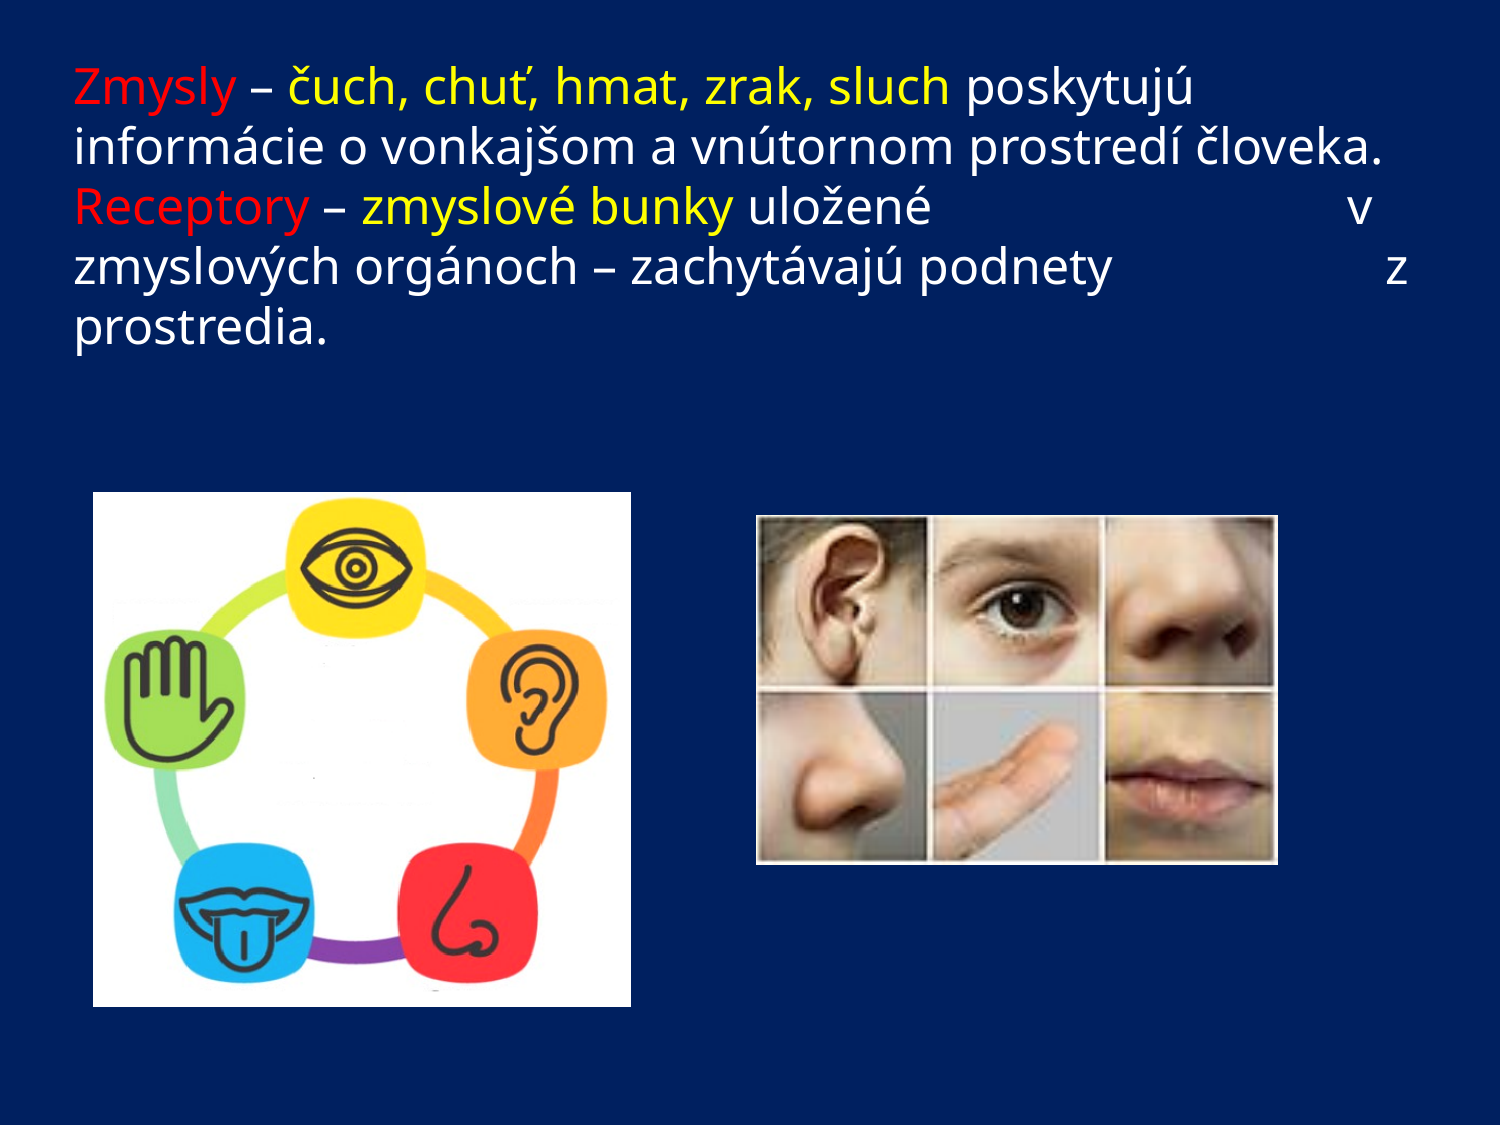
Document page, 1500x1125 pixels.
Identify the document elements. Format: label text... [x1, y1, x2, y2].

text_box Zmysly – čuch, chuť, hmat, zrak, sluch poskytujú informácie o vonkajšom a vnútornom prostredí človeka. Receptory – zmyslové bunky uložené v zmyslových orgánoch – zachytávajú podnety z prostredia. [58, 46, 1453, 362]
picture [756, 515, 1278, 865]
picture [93, 491, 631, 1008]
